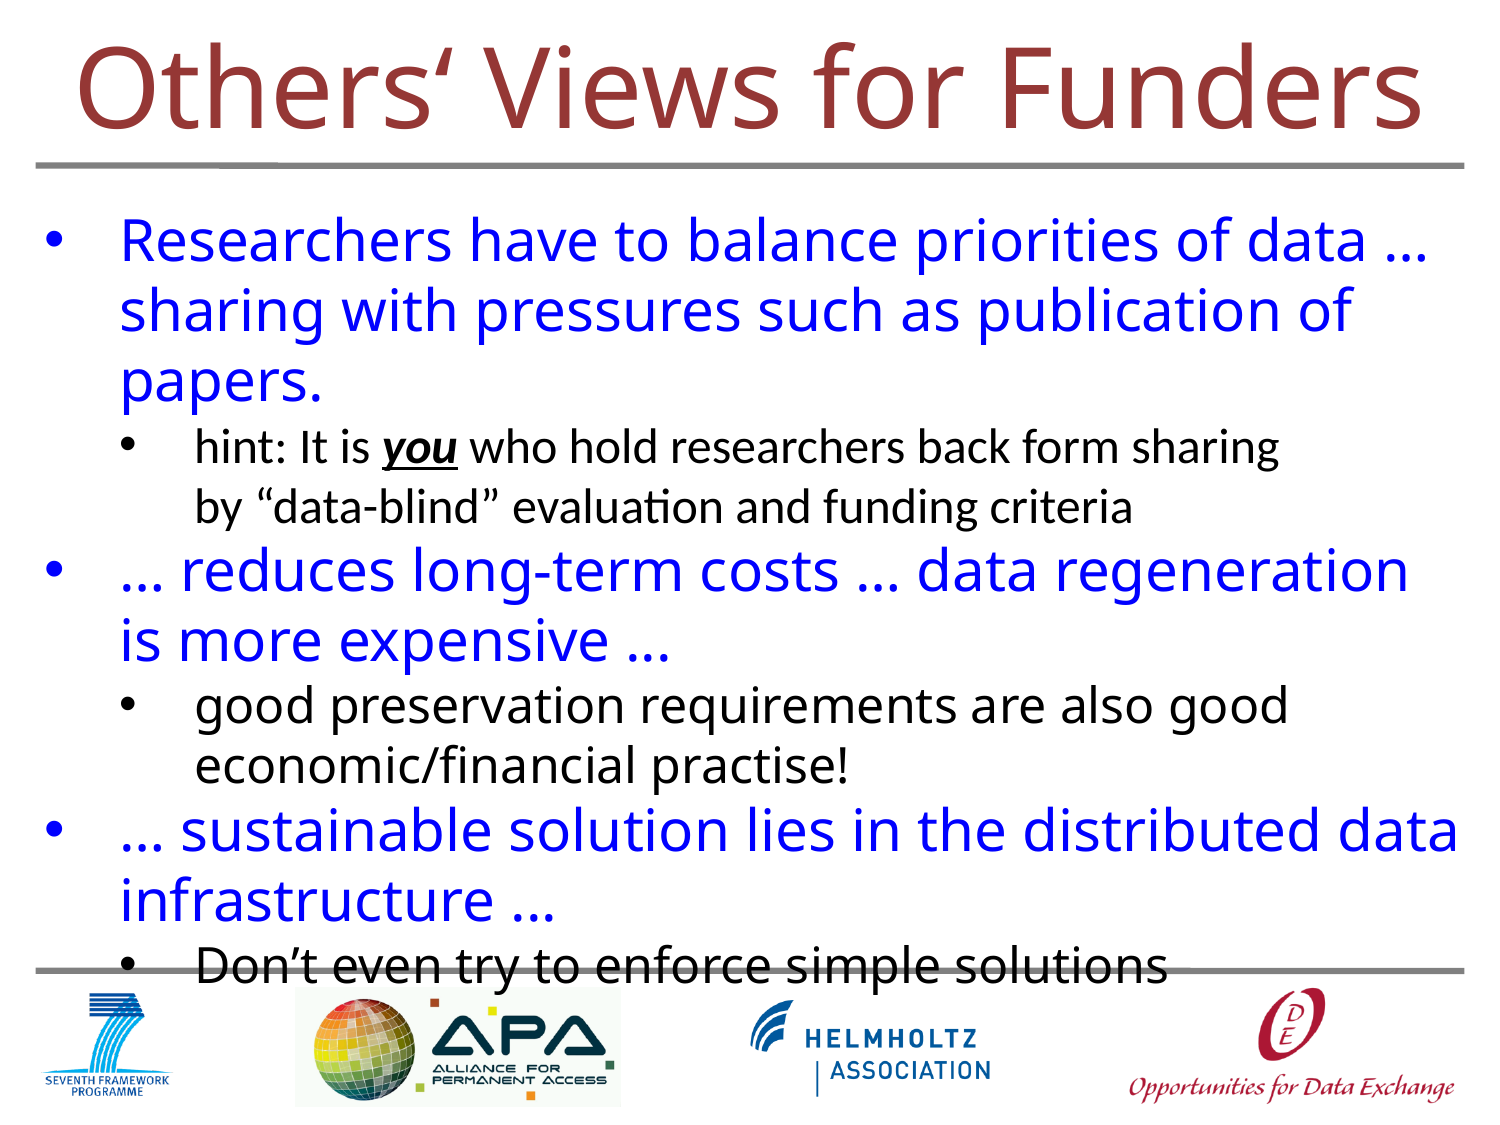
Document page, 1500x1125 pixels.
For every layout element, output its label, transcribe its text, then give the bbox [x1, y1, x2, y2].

picture [737, 989, 1001, 1107]
picture [295, 987, 621, 1107]
picture [35, 987, 178, 1102]
picture [1127, 986, 1455, 1105]
text_box Researchers have to balance priorities of data … sharing with pressures such as publication of papers. hint: It is you who hold researchers back form sharing by “data-blind” evaluation and funding criteria … reduces long-term costs … data regeneration is more expensive ... good preservation requirements are also good economic/financial practise! … sustainable solution lies in the distributed data infrastructure ... Don’t even try to enforce simple solutions [29, 196, 1483, 1071]
text_box Others‘ Views for Funders [0, 6, 1500, 94]
